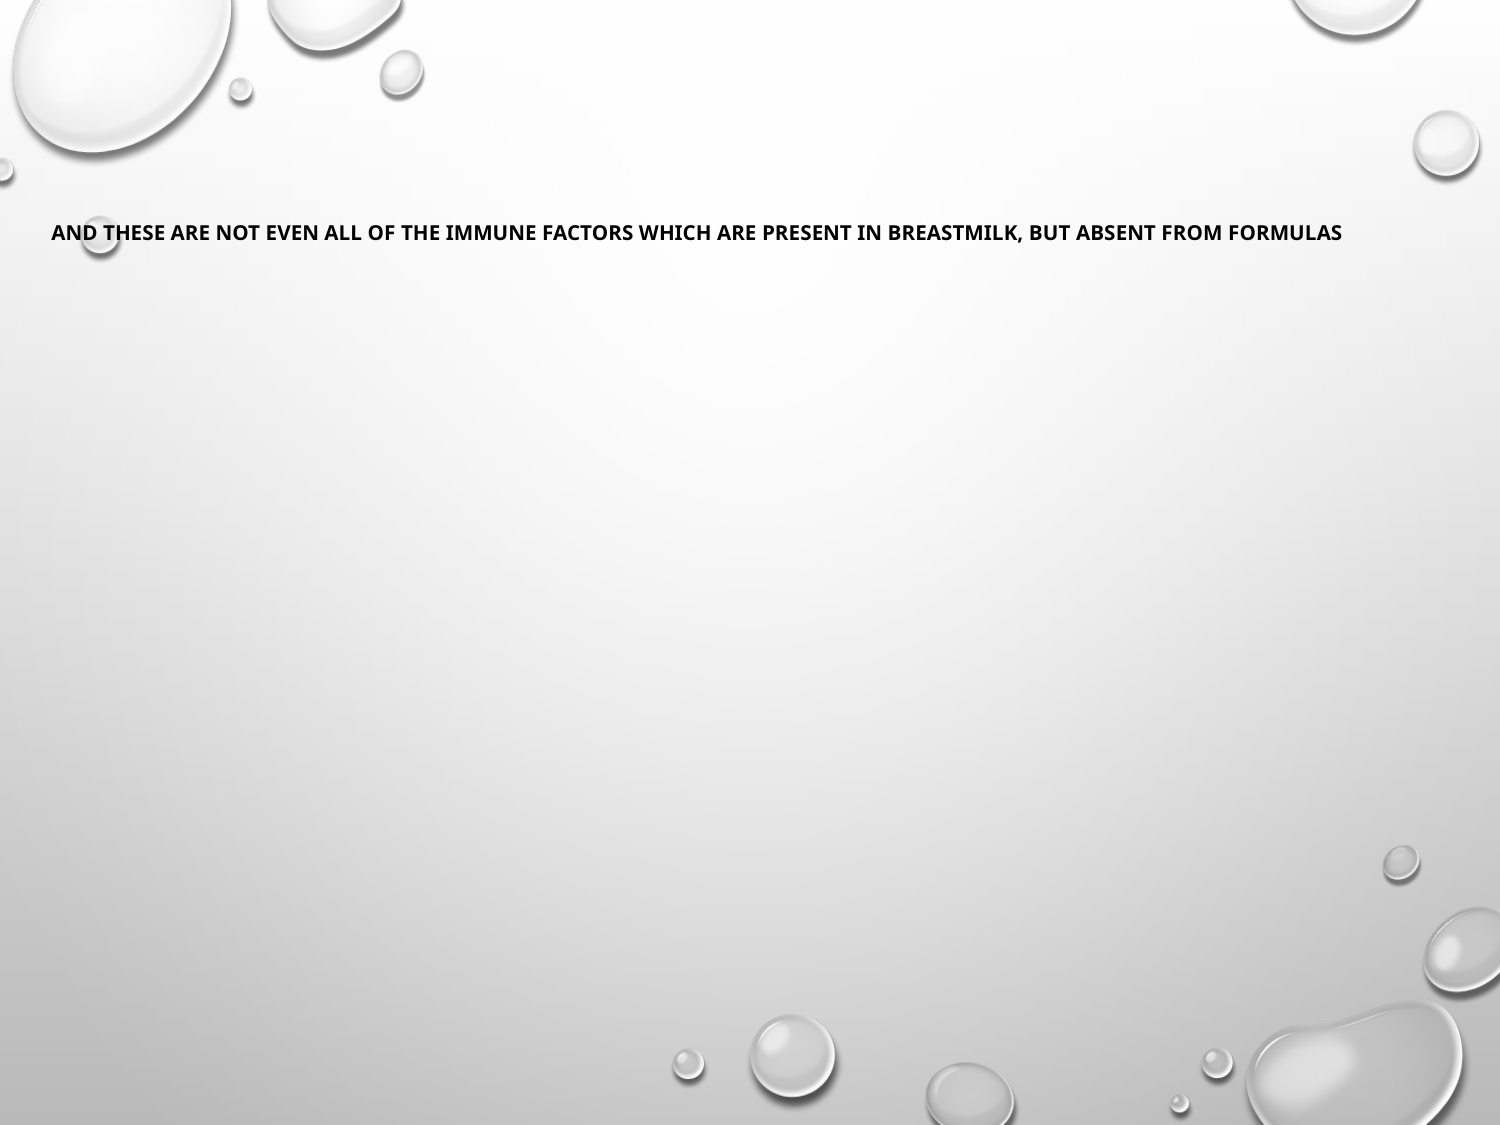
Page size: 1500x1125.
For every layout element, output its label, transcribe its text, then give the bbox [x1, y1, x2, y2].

picture [0, 0, 1500, 1125]
title And these are not even all of the immune factors which are present in breastmilk, but absent from formulas [0, 37, 1397, 255]
